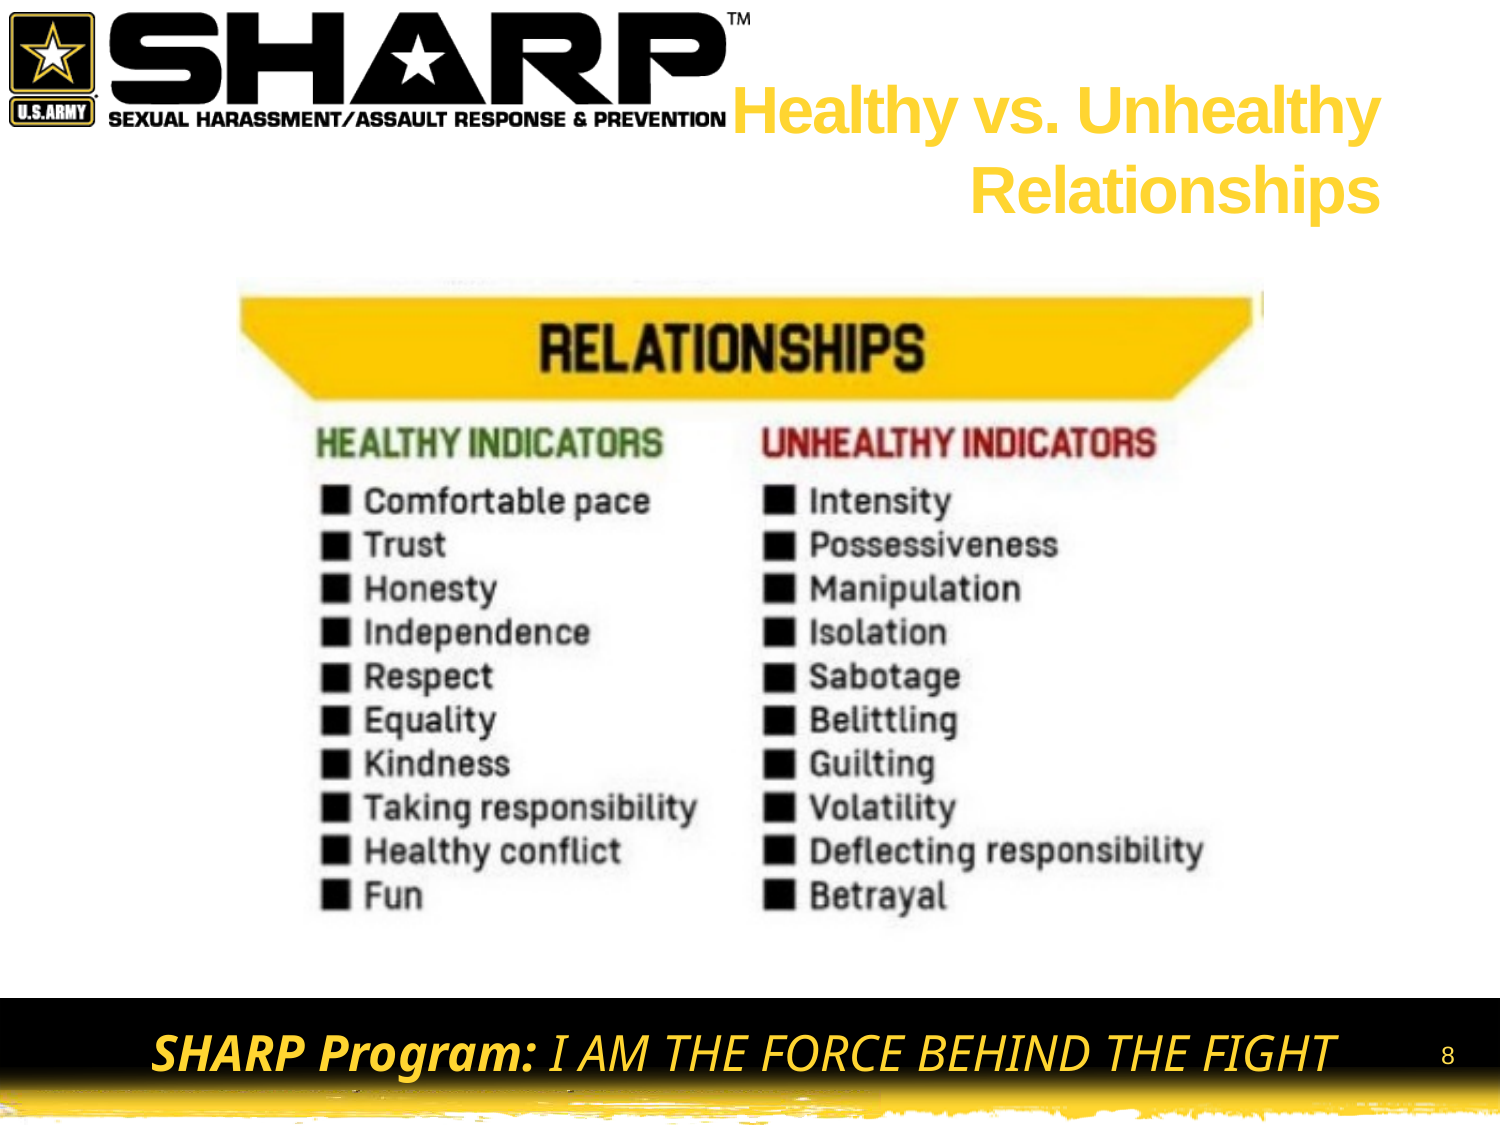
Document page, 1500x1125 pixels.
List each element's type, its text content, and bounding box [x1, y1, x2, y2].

title Healthy vs. Unhealthy Relationships [103, 59, 1397, 278]
picture [9, 12, 750, 127]
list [239, 280, 1261, 945]
picture [0, 998, 1500, 1125]
